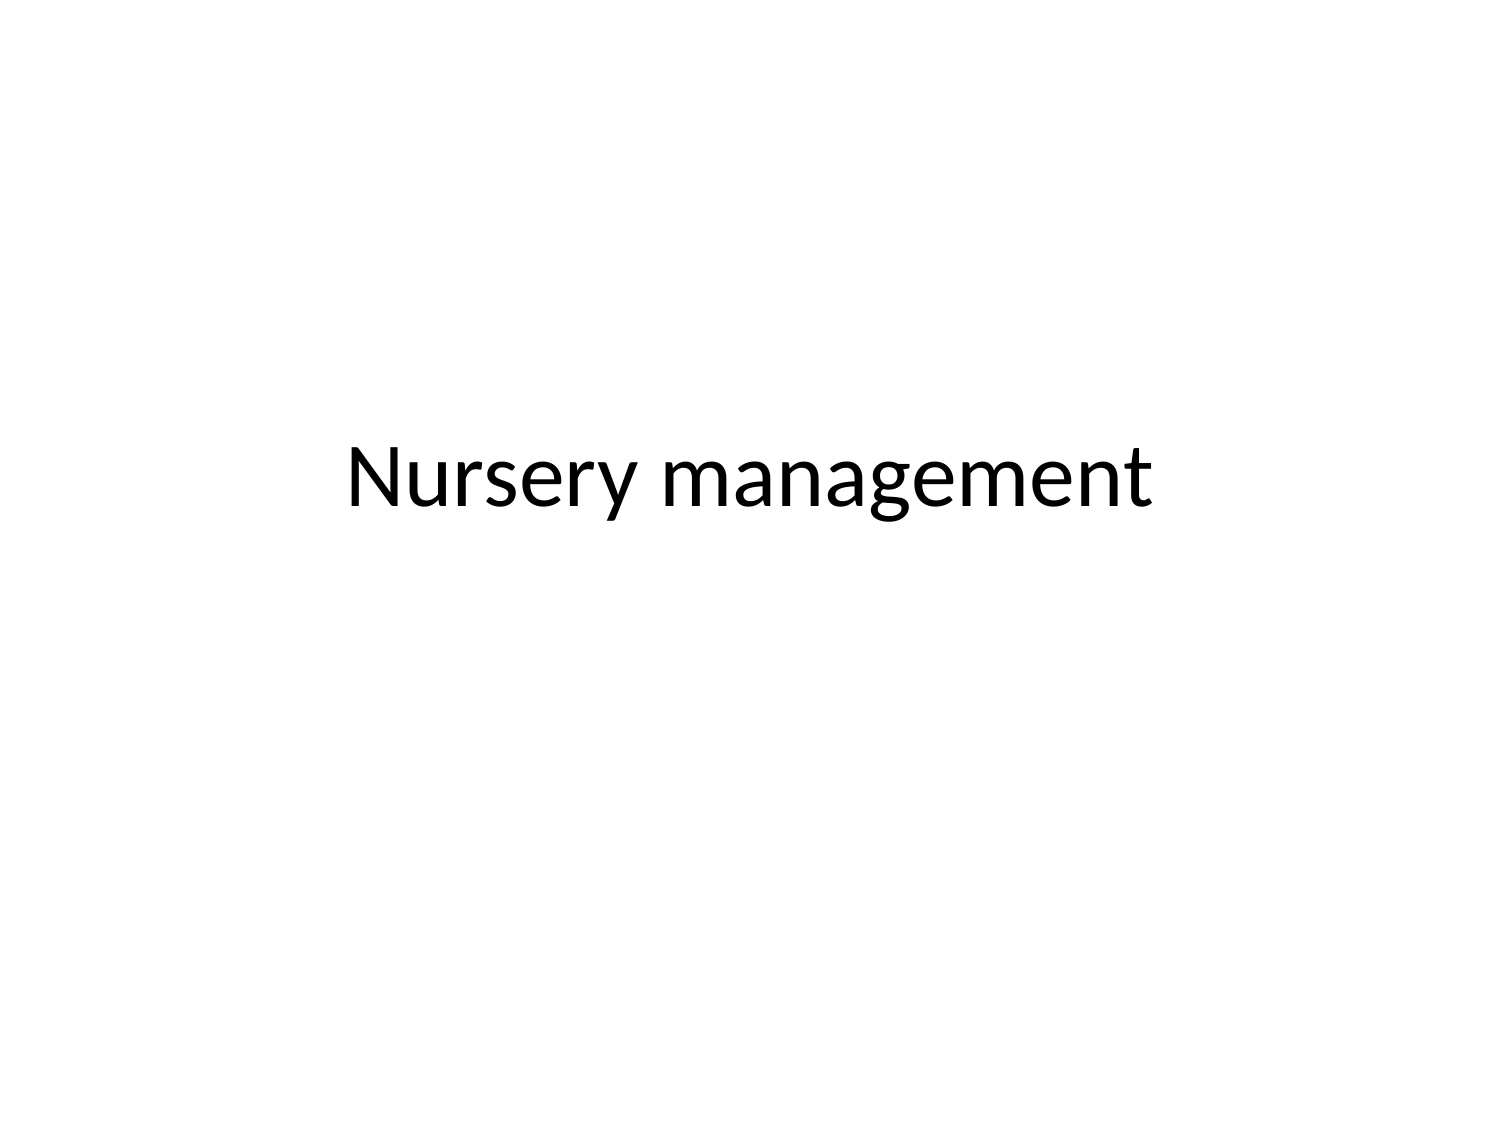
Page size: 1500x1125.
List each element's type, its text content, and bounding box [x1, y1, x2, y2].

title Nursery management [112, 349, 1388, 591]
